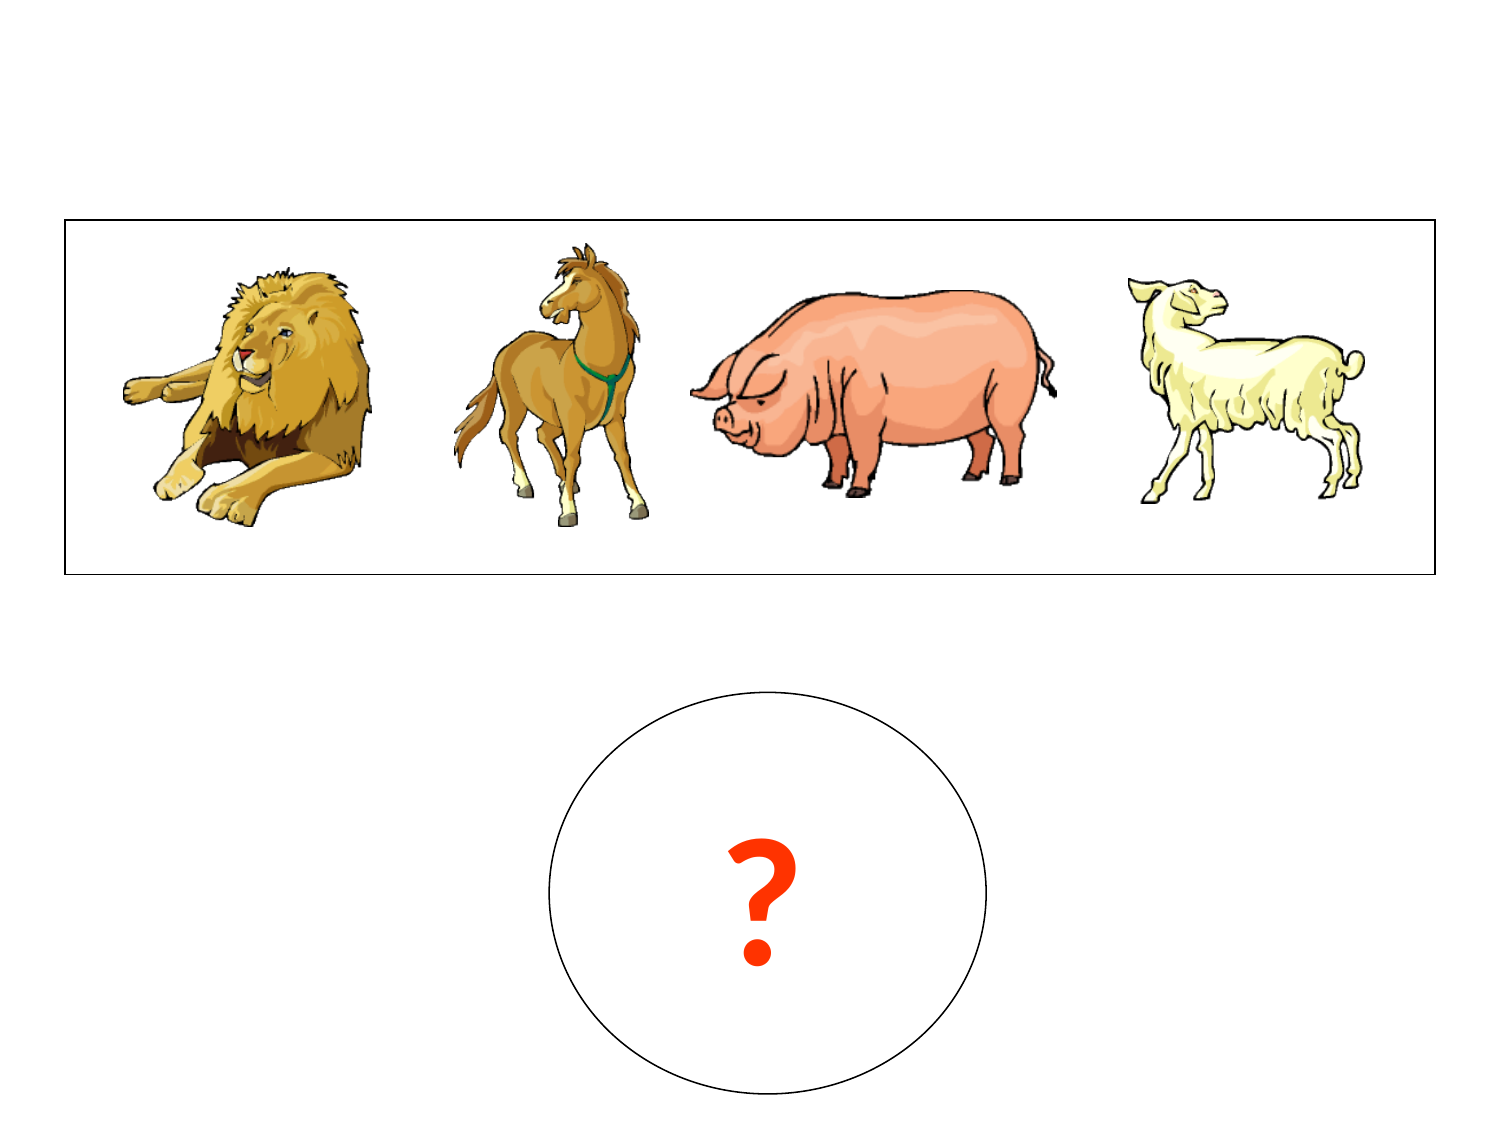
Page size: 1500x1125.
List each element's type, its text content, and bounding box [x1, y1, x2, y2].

text_box ? [679, 774, 845, 1010]
text_box [549, 692, 987, 1094]
picture [123, 266, 372, 528]
picture [454, 243, 649, 527]
picture [1127, 278, 1365, 504]
text_box [64, 219, 1436, 575]
picture [690, 290, 1058, 498]
